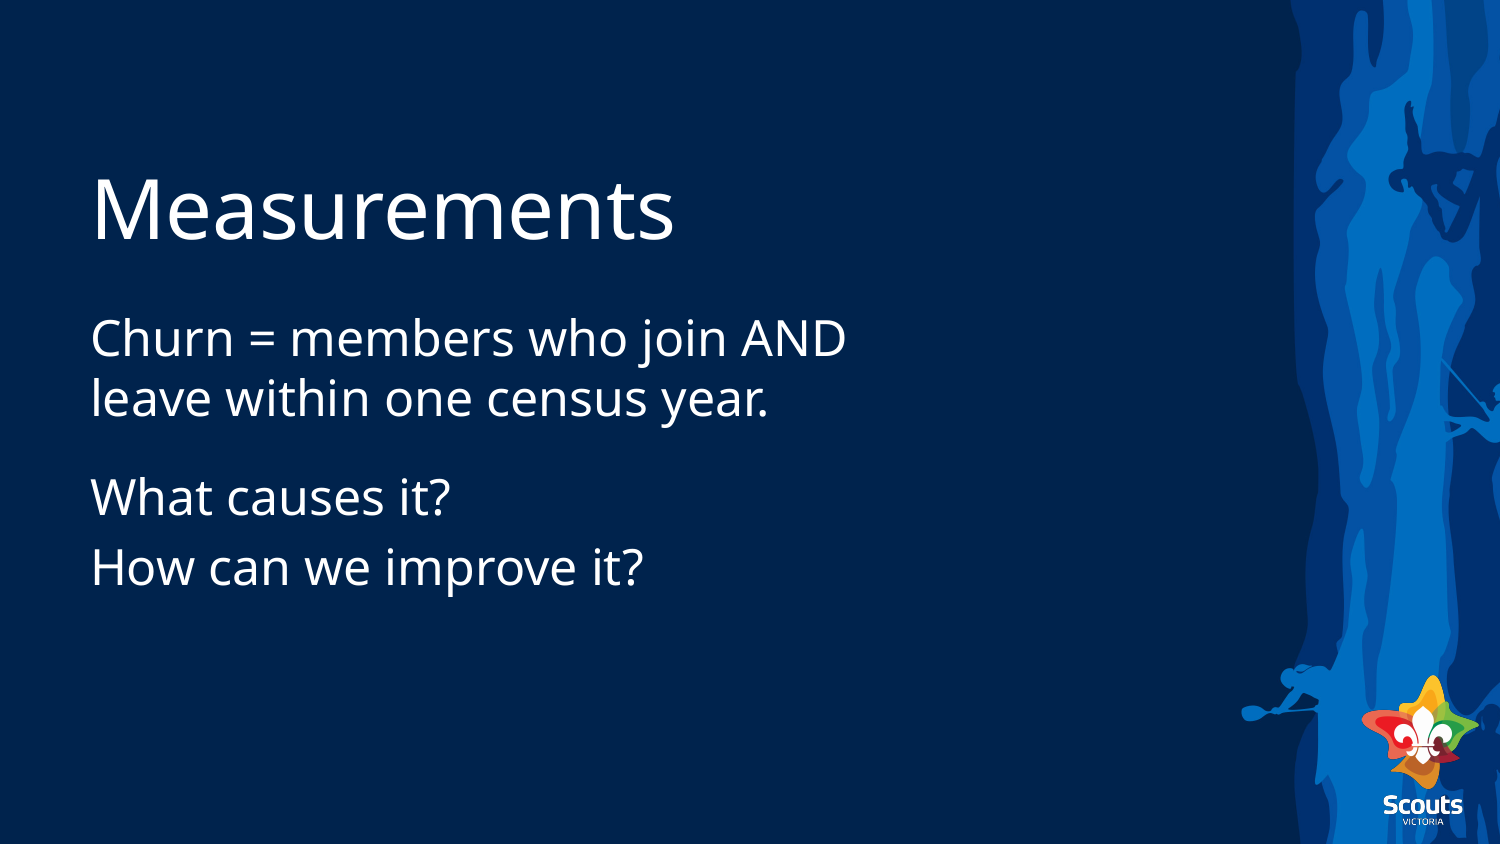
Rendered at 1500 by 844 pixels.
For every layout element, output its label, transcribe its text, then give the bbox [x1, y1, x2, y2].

list Churn = members who join AND leave within one census year. What causes it? How can we improve it? [75, 298, 932, 844]
picture [0, 0, 1500, 844]
title Measurements [75, 135, 1425, 277]
